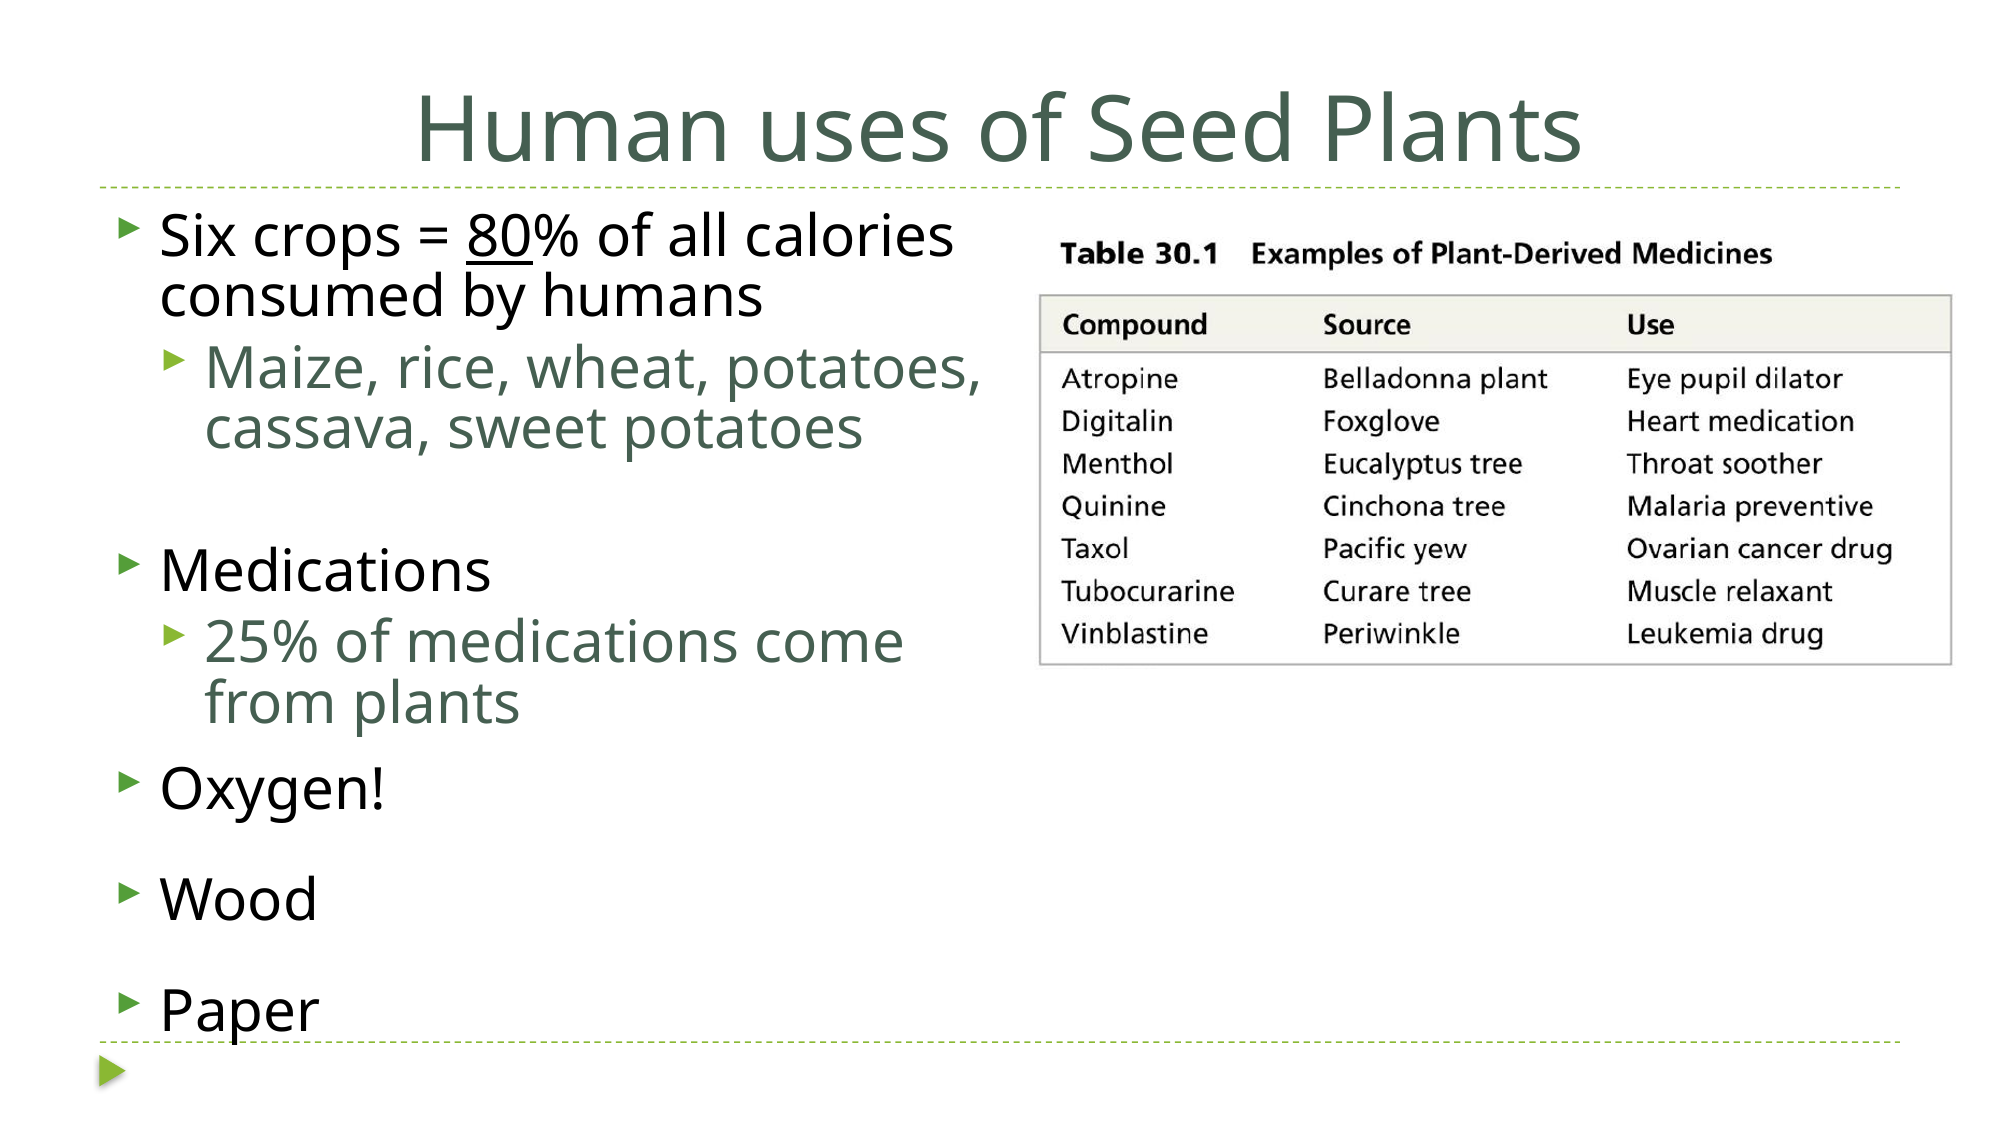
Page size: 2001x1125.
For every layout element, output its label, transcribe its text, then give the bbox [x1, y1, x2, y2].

picture [1024, 237, 1963, 675]
list Six crops = 80% of all calories consumed by humans Maize, rice, wheat, potatoes, cassava, sweet potatoes Medications 25% of medications come from plants Oxygen! Wood Paper [99, 200, 1013, 1017]
title Human uses of Seed Plants [99, 24, 1900, 188]
